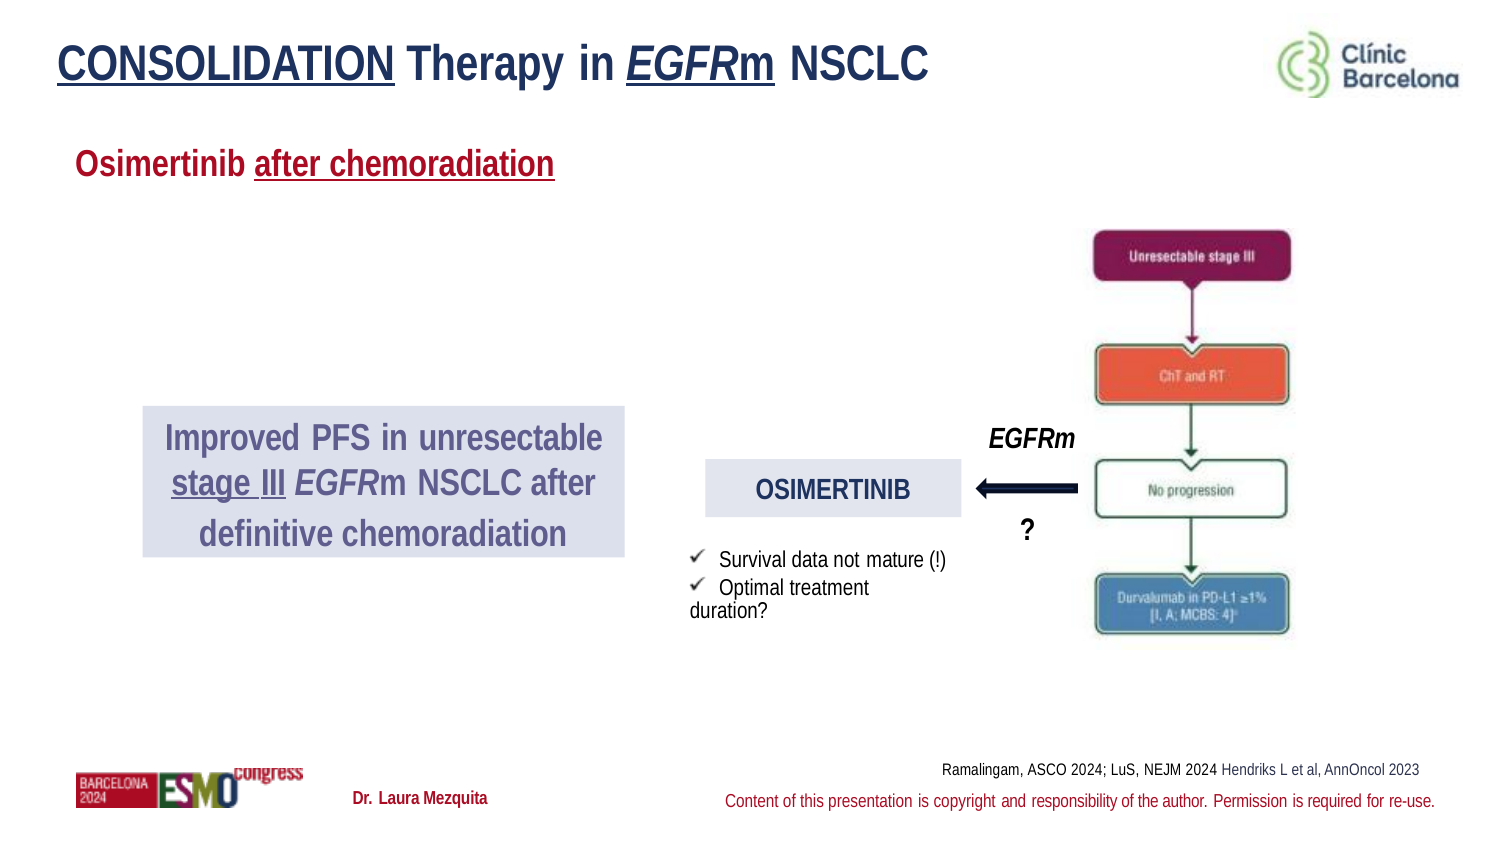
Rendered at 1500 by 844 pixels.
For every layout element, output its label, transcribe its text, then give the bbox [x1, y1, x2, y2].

picture [76, 768, 303, 808]
picture [1070, 228, 1299, 650]
text_box ? [1017, 505, 1038, 549]
text_box OSIMERTINIB [705, 459, 962, 518]
picture [689, 576, 707, 592]
text_box CONSOLIDATION Therapy in EGFRm NSCLC [54, 38, 936, 94]
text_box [977, 481, 1078, 496]
text_box Dr. Laura Mezquita [350, 787, 491, 811]
text_box Ramalingam, ASCO 2024; LuS, NEJM 2024 Hendriks L et al, AnnOncol 2023 Content of this presentation is copyright and responsibility of the author. Permission is required for re-use. [723, 760, 1446, 813]
text_box Osimertinib after chemoradiation [73, 139, 560, 190]
text_box EGFRm [986, 423, 1070, 457]
picture [689, 548, 707, 564]
text_box Survival data not mature (!) Optimal treatment duration? [687, 546, 952, 602]
picture [1263, 13, 1463, 98]
text_box Improved PFS in unresectable stage III EGFRm NSCLC after definitive chemoradiation [142, 405, 625, 558]
